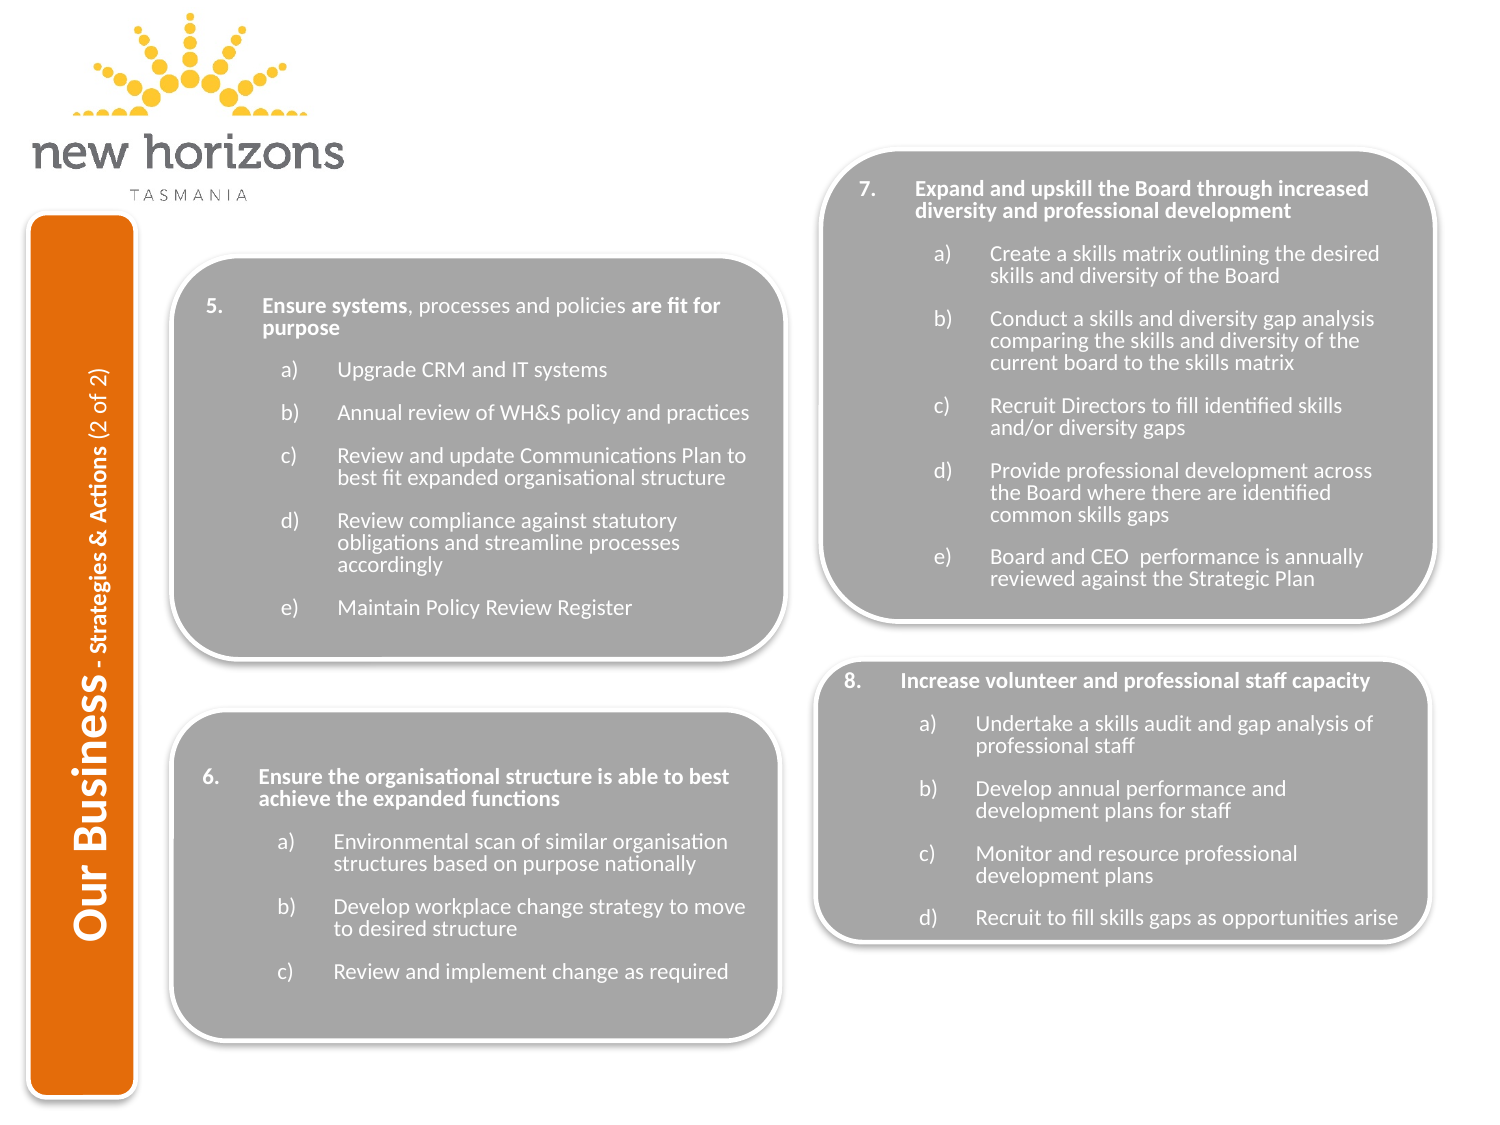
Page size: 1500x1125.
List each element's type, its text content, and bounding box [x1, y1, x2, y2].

text_box Our Business - Strategies & Actions (2 of 2) [28, 212, 136, 1098]
picture [29, 7, 349, 207]
text_box Ensure systems, processes and policies are fit for purpose Upgrade CRM and IT systems Annual review of WH&S policy and practices Review and update Communications Plan to best fit expanded organisational structure Review compliance against statutory obligations and streamline processes accordingly Maintain Policy Review Register [171, 256, 786, 660]
text_box Increase volunteer and professional staff capacity Undertake a skills audit and gap analysis of professional staff Develop annual performance and development plans for staff Monitor and resource professional development plans Recruit to fill skills gaps as opportunities arise [815, 659, 1430, 943]
text_box Expand and upskill the Board through increased diversity and professional development Create a skills matrix outlining the desired skills and diversity of the Board Conduct a skills and diversity gap analysis comparing the skills and diversity of the current board to the skills matrix Recruit Directors to fill identified skills and/or diversity gaps Provide professional development across the Board where there are identified common skills gaps Board and CEO performance is annually reviewed against the Strategic Plan [820, 148, 1436, 622]
text_box Ensure the organisational structure is able to best achieve the expanded functions Environmental scan of similar organisation structures based on purpose nationally Develop workplace change strategy to move to desired structure Review and implement change as required [171, 709, 780, 1041]
